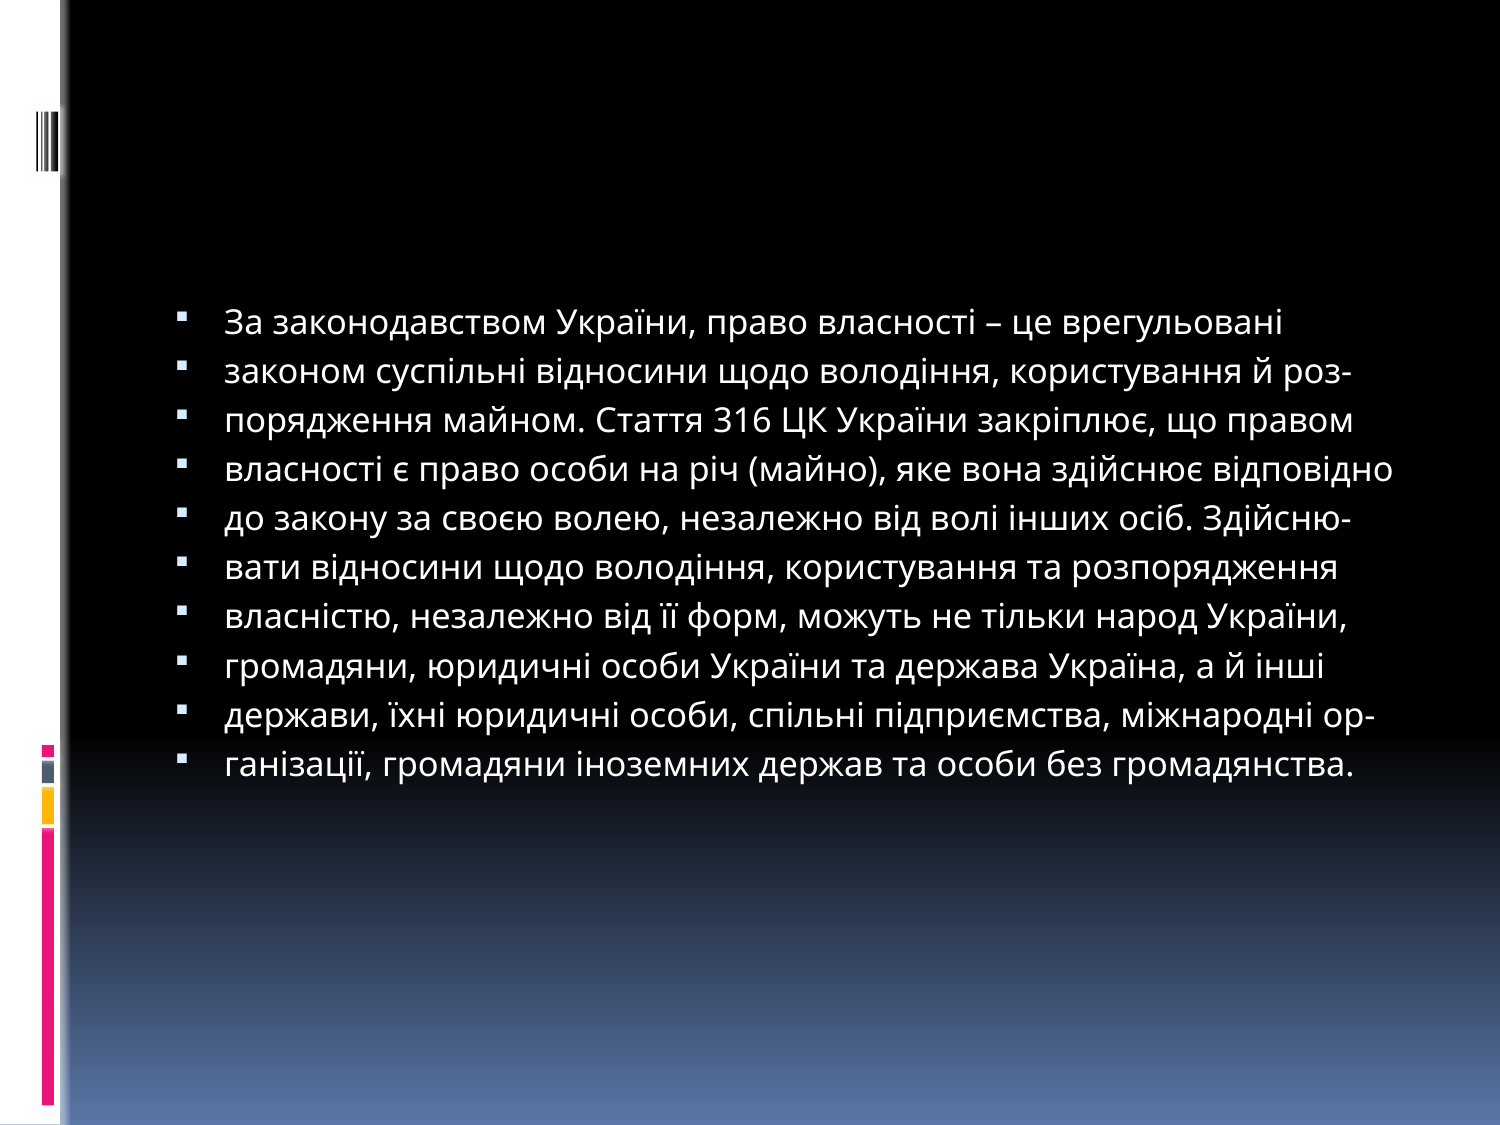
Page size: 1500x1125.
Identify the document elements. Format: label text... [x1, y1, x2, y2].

list За законодавством України, право власності – це врегульовані законом суспільні відносини щодо володіння, користування й роз- порядження майном. Стаття 316 ЦК України закріплює, що правом власності є право особи на річ (майно), яке вона здійснює відповідно до закону за своєю волею, незалежно від волі інших осіб. Здійсню- вати відносини щодо володіння, користування та розпорядження власністю, незалежно від її форм, можуть не тільки народ України, громадяни, юридичні особи України та держава Україна, а й інші держави, їхні юридичні особи, спільні підприємства, міжнародні ор- ганізації, громадяни іноземних держав та особи без громадянства. [150, 292, 1425, 1043]
